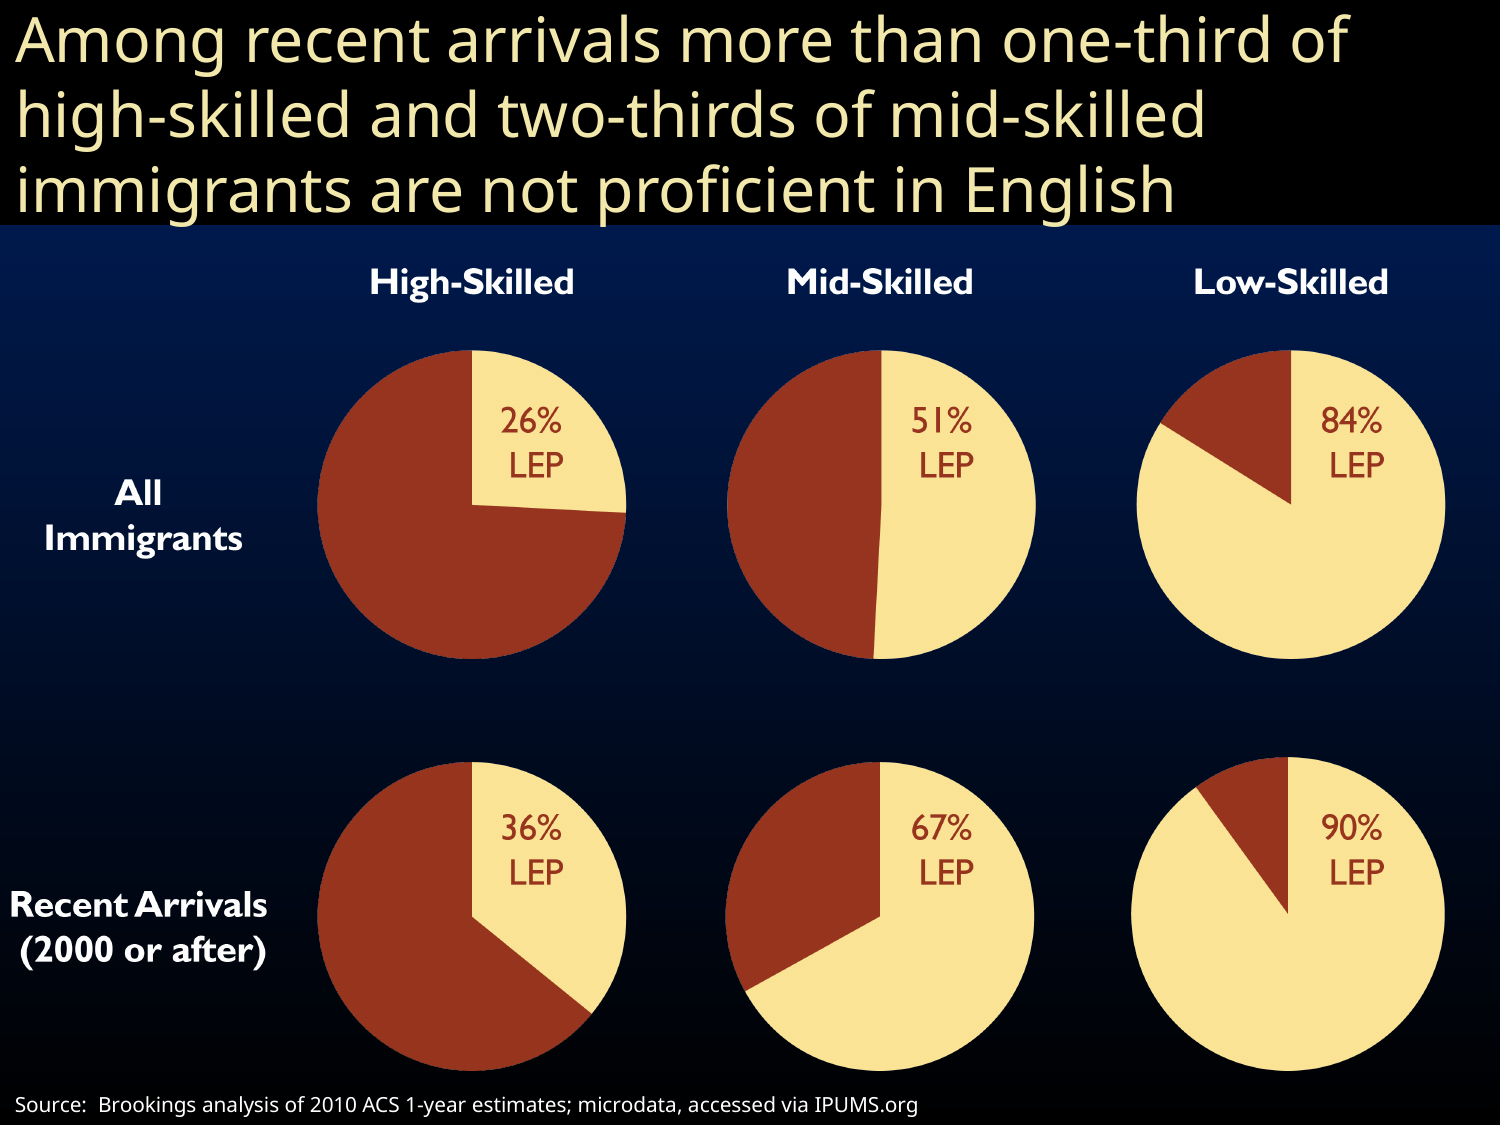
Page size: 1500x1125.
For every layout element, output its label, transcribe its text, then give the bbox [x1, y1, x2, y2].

text_box Source: Brookings analysis of 2010 ACS 1-year estimates; microdata, accessed via IPUMS.org [0, 1109, 1200, 1125]
picture [0, 249, 1500, 1101]
text_box Among recent arrivals more than one-third of high-skilled and two-thirds of mid-skilled immigrants are not proficient in English [0, 0, 1500, 225]
